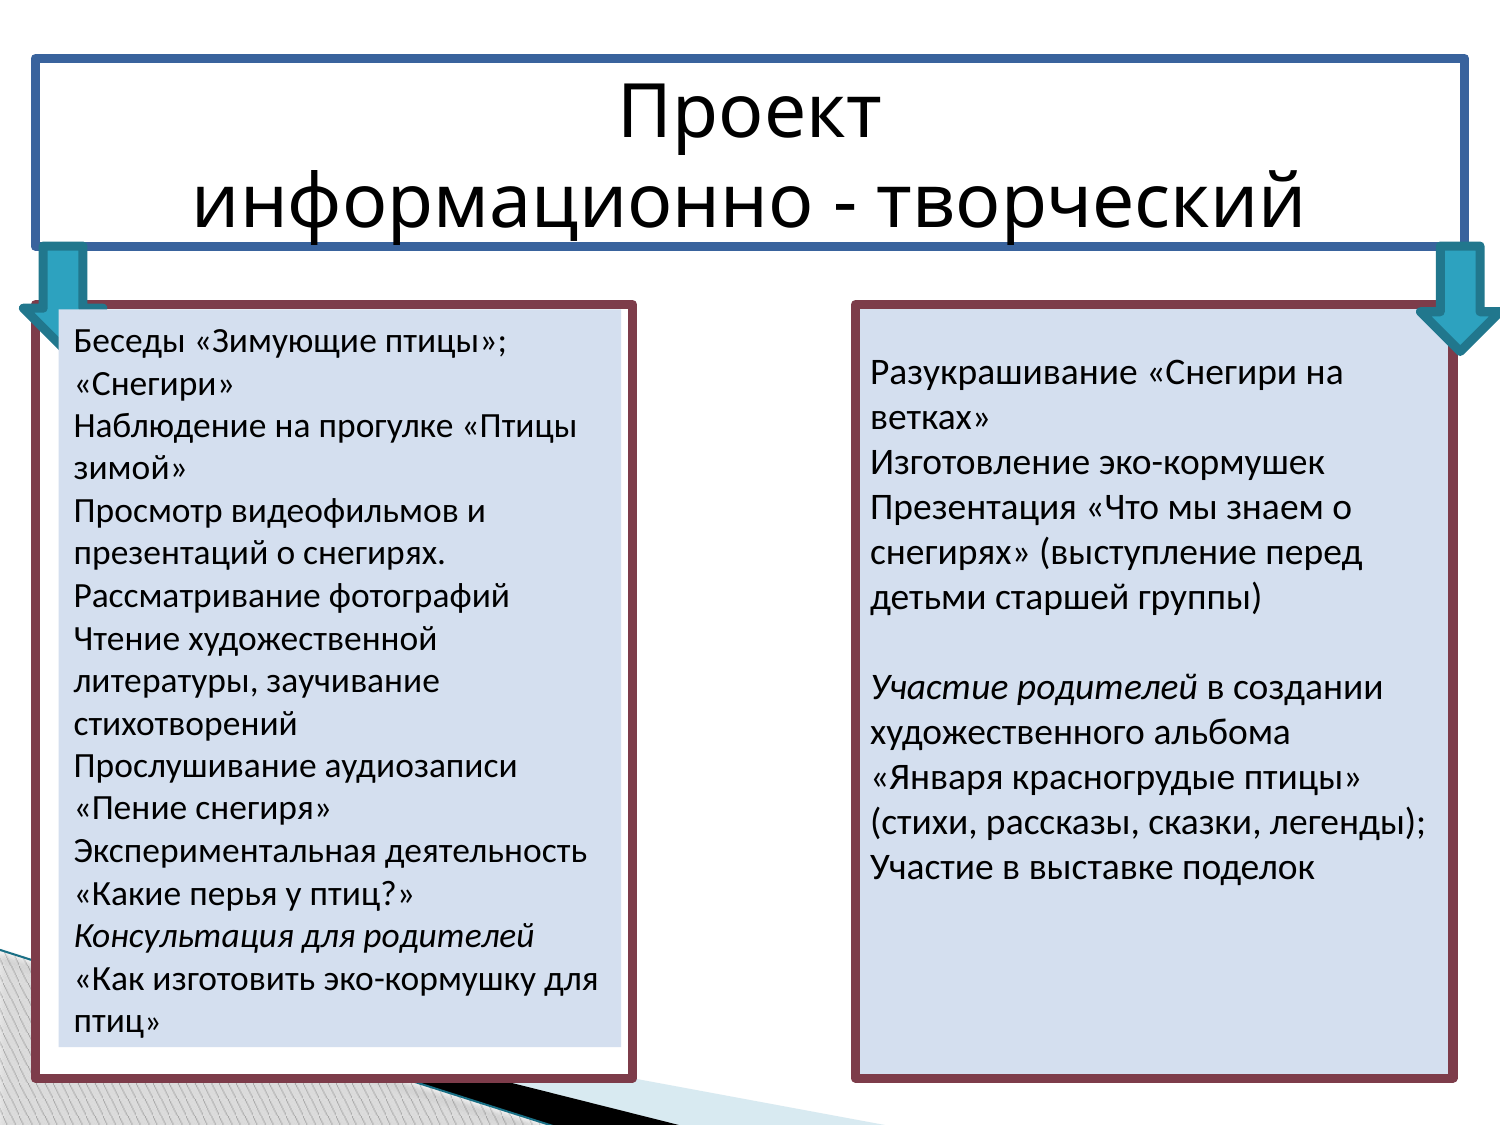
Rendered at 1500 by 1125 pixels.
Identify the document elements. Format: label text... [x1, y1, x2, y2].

text_box [18, 241, 108, 350]
text_box Беседы «Зимующие птицы»; «Снегири» Наблюдение на прогулке «Птицы зимой» Просмотр видеофильмов и презентаций о снегирях. Рассматривание фотографий Чтение художественной литературы, заучивание стихотворений Прослушивание аудиозаписи «Пение снегиря» Экспериментальная деятельность «Какие перья у птиц?» Консультация для родителей «Как изготовить эко-кормушку для птиц» [58, 309, 622, 1048]
text_box Проект информационно - творческий [31, 54, 1469, 251]
text_box Разукрашивание «Снегири на ветках» Изготовление эко-кормушек Презентация «Что мы знаем о снегирях» (выступление перед детьми старшей группы) Участие родителей в создании художественного альбома «Января красногрудые птицы» (стихи, рассказы, сказки, легенды); Участие в выставке поделок [851, 300, 1458, 1083]
text_box [31, 300, 637, 1083]
text_box [1416, 241, 1500, 357]
